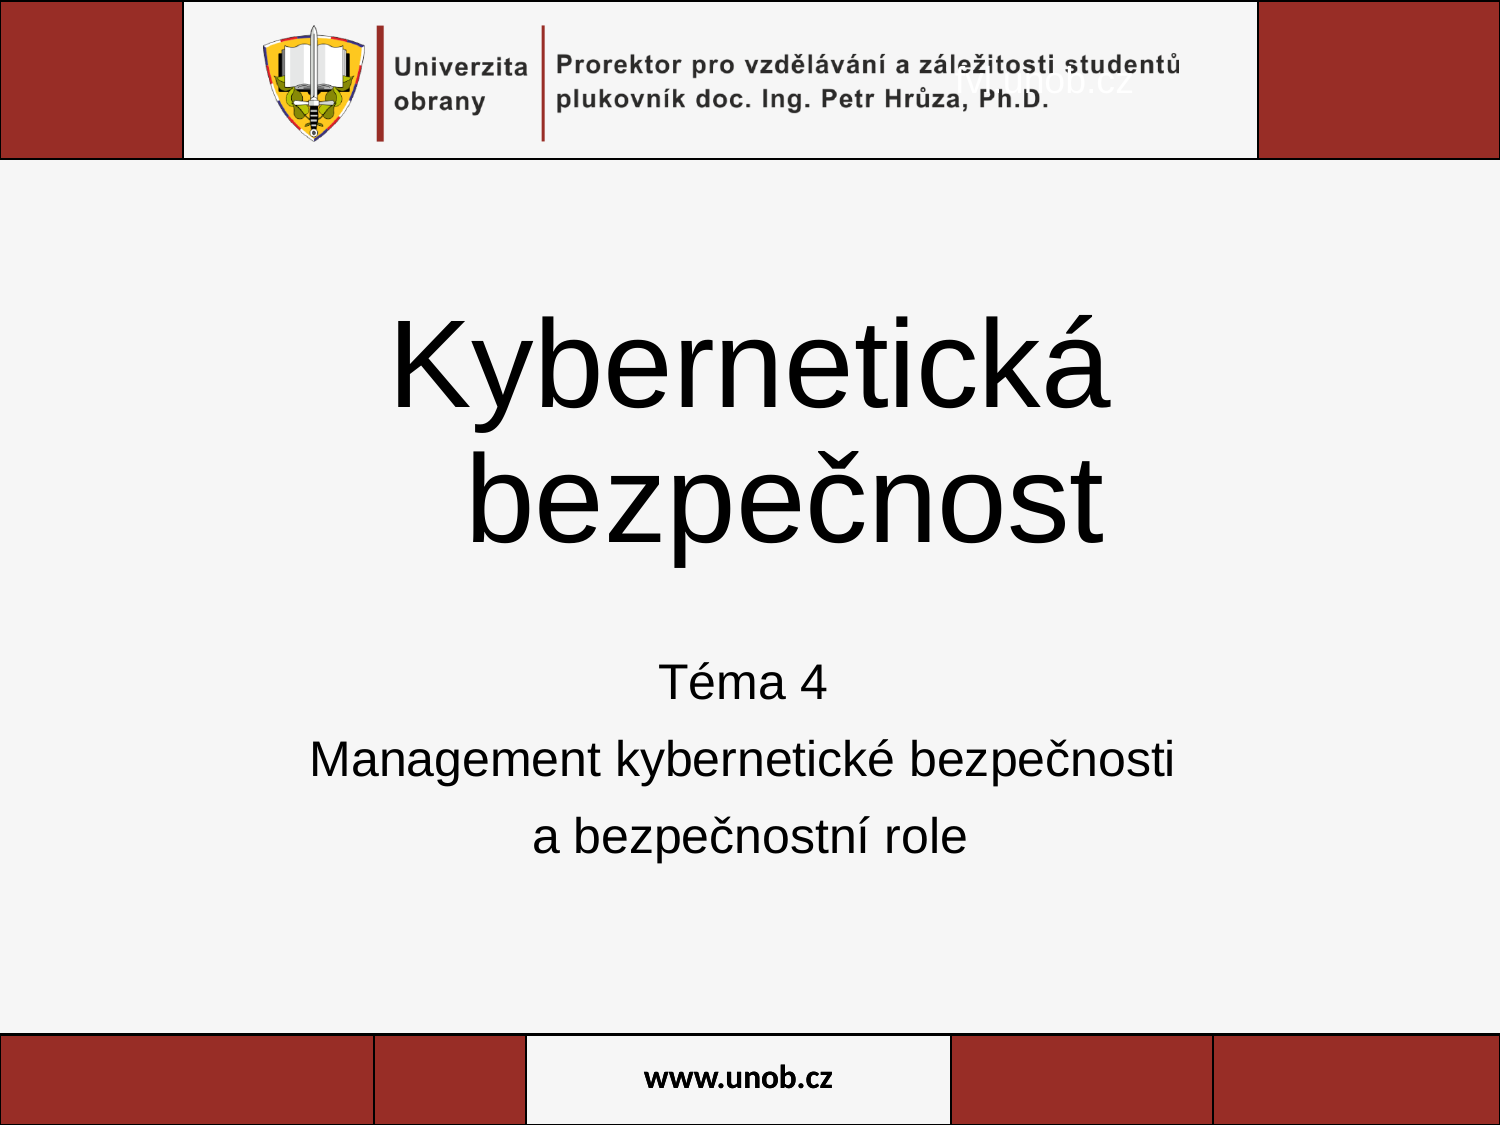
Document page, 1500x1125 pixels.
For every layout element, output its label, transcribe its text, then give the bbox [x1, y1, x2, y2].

text_box fvl.unob.cz [954, 59, 1135, 102]
title Kybernetická bezpečnost [386, 277, 1114, 568]
text_box Téma 4 Management kybernetické bezpečnosti a bezpečnostní role [162, 632, 1338, 864]
picture [263, 25, 1179, 142]
